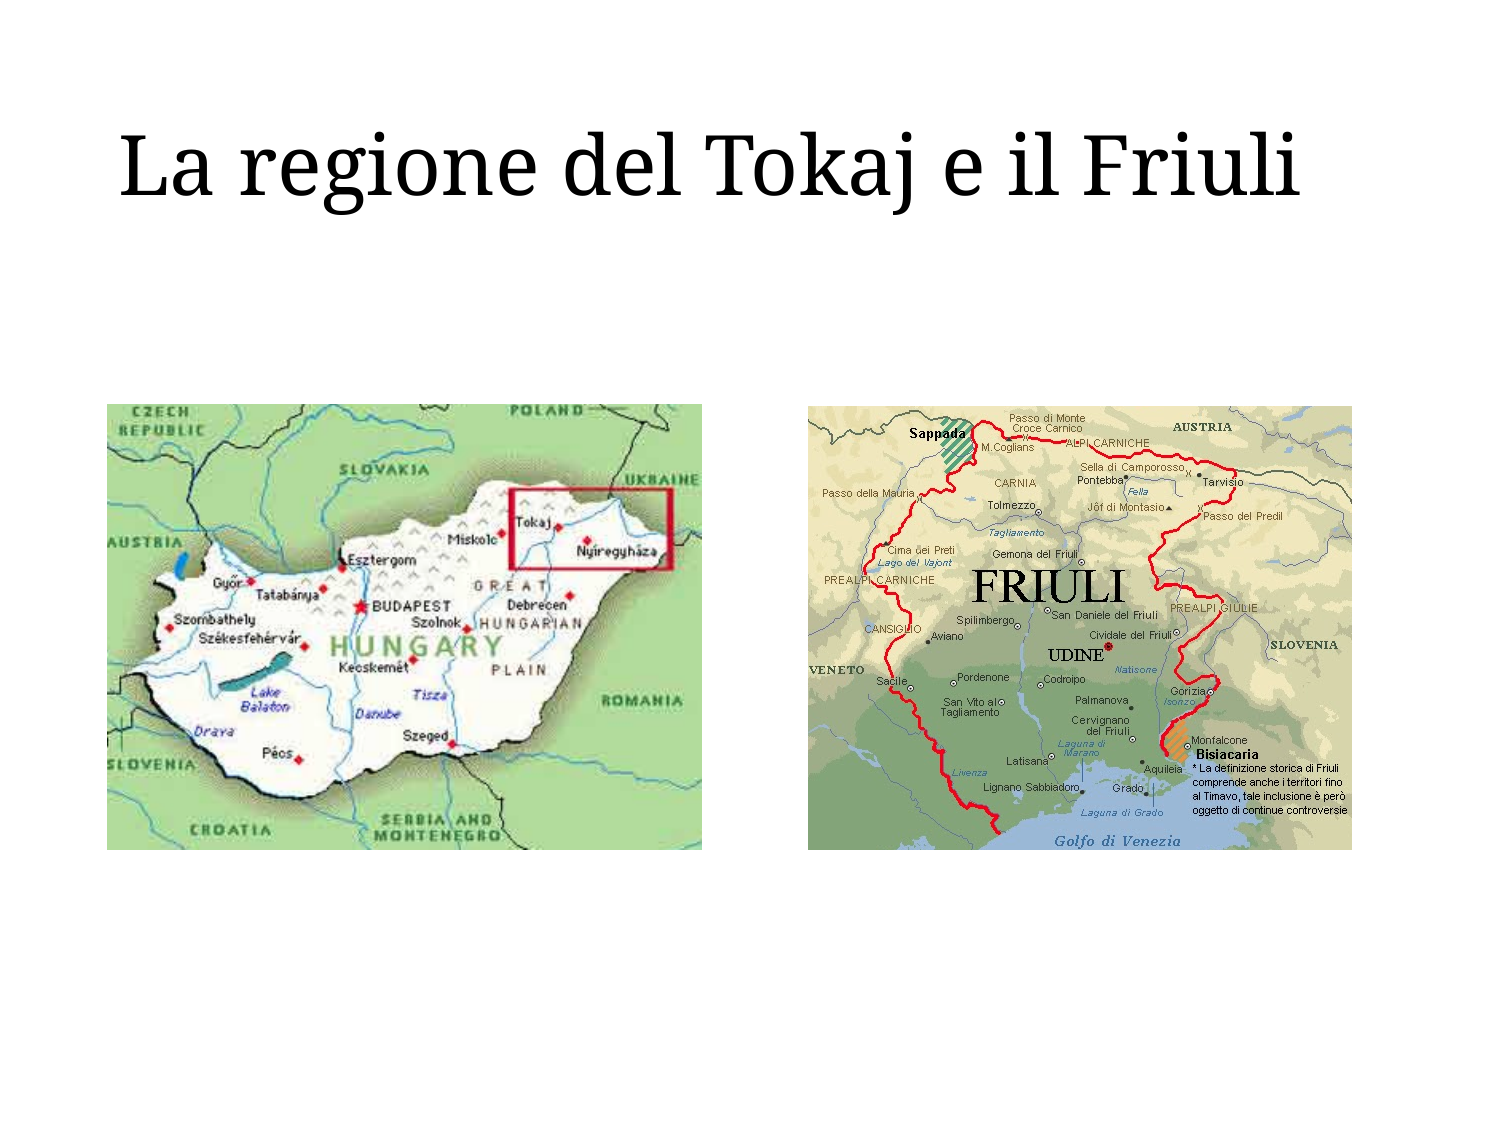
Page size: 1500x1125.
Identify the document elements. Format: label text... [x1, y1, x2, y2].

title La regione del Tokaj e il Friuli [103, 59, 1397, 278]
picture [808, 406, 1352, 850]
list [0, 404, 809, 850]
